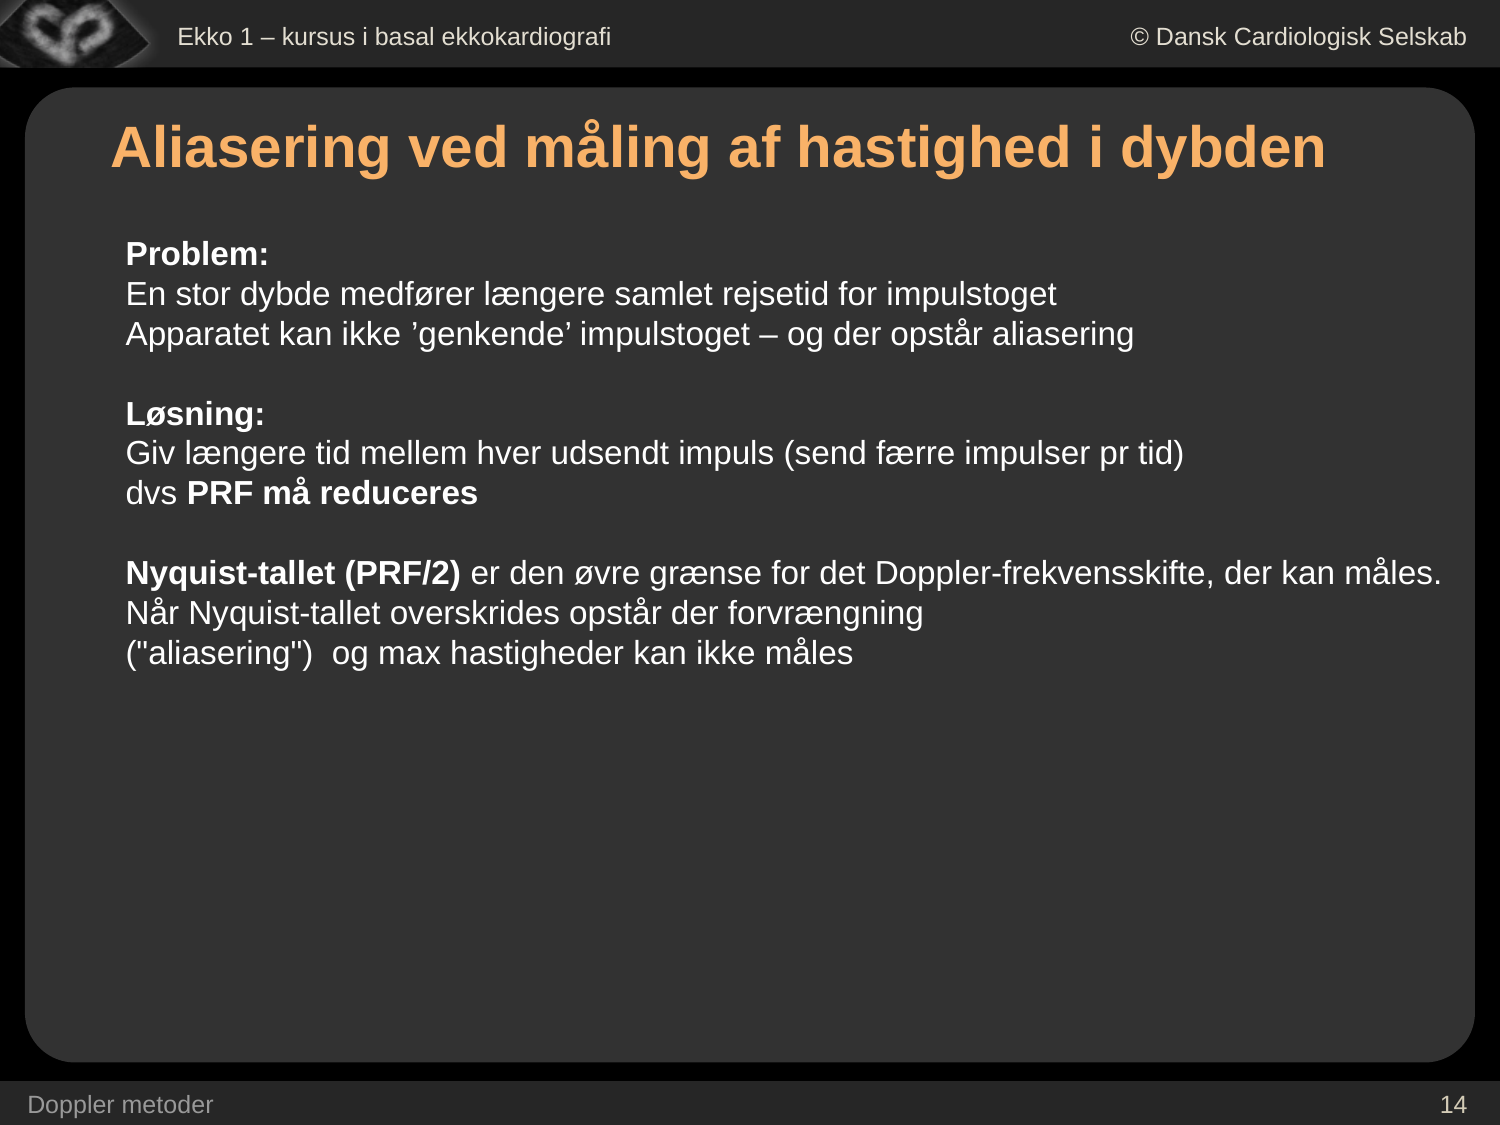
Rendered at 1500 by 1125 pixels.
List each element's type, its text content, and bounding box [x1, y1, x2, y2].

text_box Problem: En stor dybde medfører længere samlet rejsetid for impulstoget Apparatet kan ikke ’genkende’ impulstoget – og der opstår aliasering Løsning: Giv længere tid mellem hver udsendt impuls (send færre impulser pr tid) dvs PRF må reduceres Nyquist-tallet (PRF/2) er den øvre grænse for det Doppler-frekvensskifte, der kan måles. Når Nyquist-tallet overskrides opstår der forvrængning ("aliasering") og max hastigheder kan ikke måles [110, 501, 1500, 870]
slide_number 14 [1132, 1081, 1483, 1119]
footer Doppler metoder [12, 1081, 488, 1119]
text_box Aliasering ved måling af hastighed i dybden [95, 101, 1344, 187]
text_box Problem: En stor dybde medfører længere samlet rejsetid for impulstoget Apparatet kan ikke ’genkende’ impulstoget – og der opstår aliasering Løsning: Giv længere tid mellem hver udsendt impuls (send færre impulser pr tid) dvs PRF må reduceres Nyquist-tallet (PRF/2) er den øvre grænse for det Doppler-frekvensskifte, der kan måles. Når Nyquist-tallet overskrides opstår der forvrængning ("aliasering") og max hastigheder kan ikke måles [110, 184, 1500, 499]
picture [0, 0, 185, 68]
